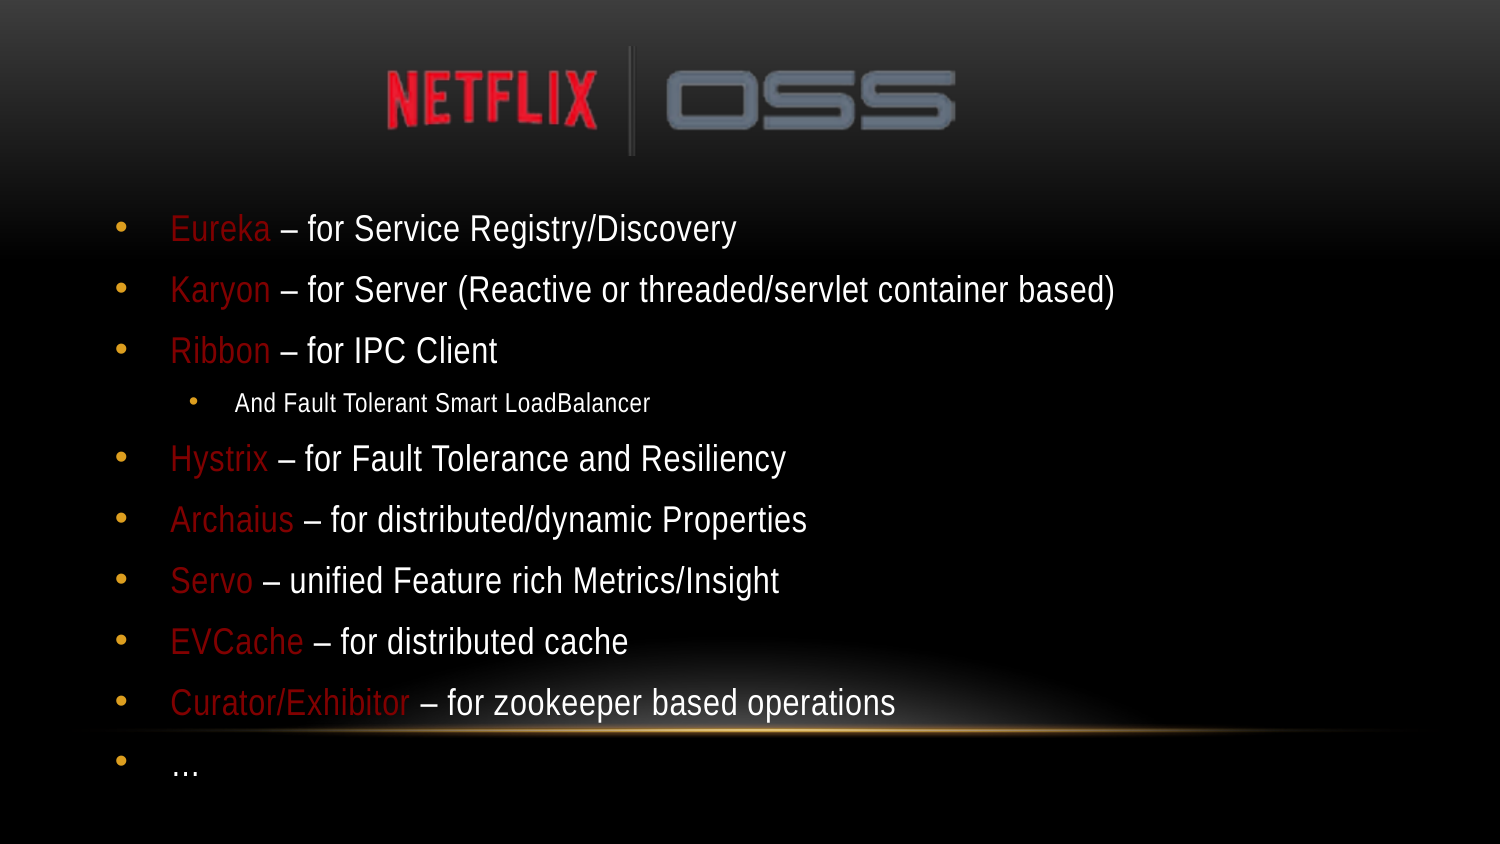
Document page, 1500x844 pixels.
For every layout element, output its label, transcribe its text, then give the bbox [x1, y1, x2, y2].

picture [0, 0, 1500, 844]
list Eureka – for Service Registry/Discovery Karyon – for Server (Reactive or threaded/servlet container based) Ribbon – for IPC Client And Fault Tolerant Smart LoadBalancer Hystrix – for Fault Tolerance and Resiliency Archaius – for distributed/dynamic Properties Servo – unified Feature rich Metrics/Insight EVCache – for distributed cache Curator/Exhibitor – for zookeeper based operations … [99, 196, 1413, 799]
